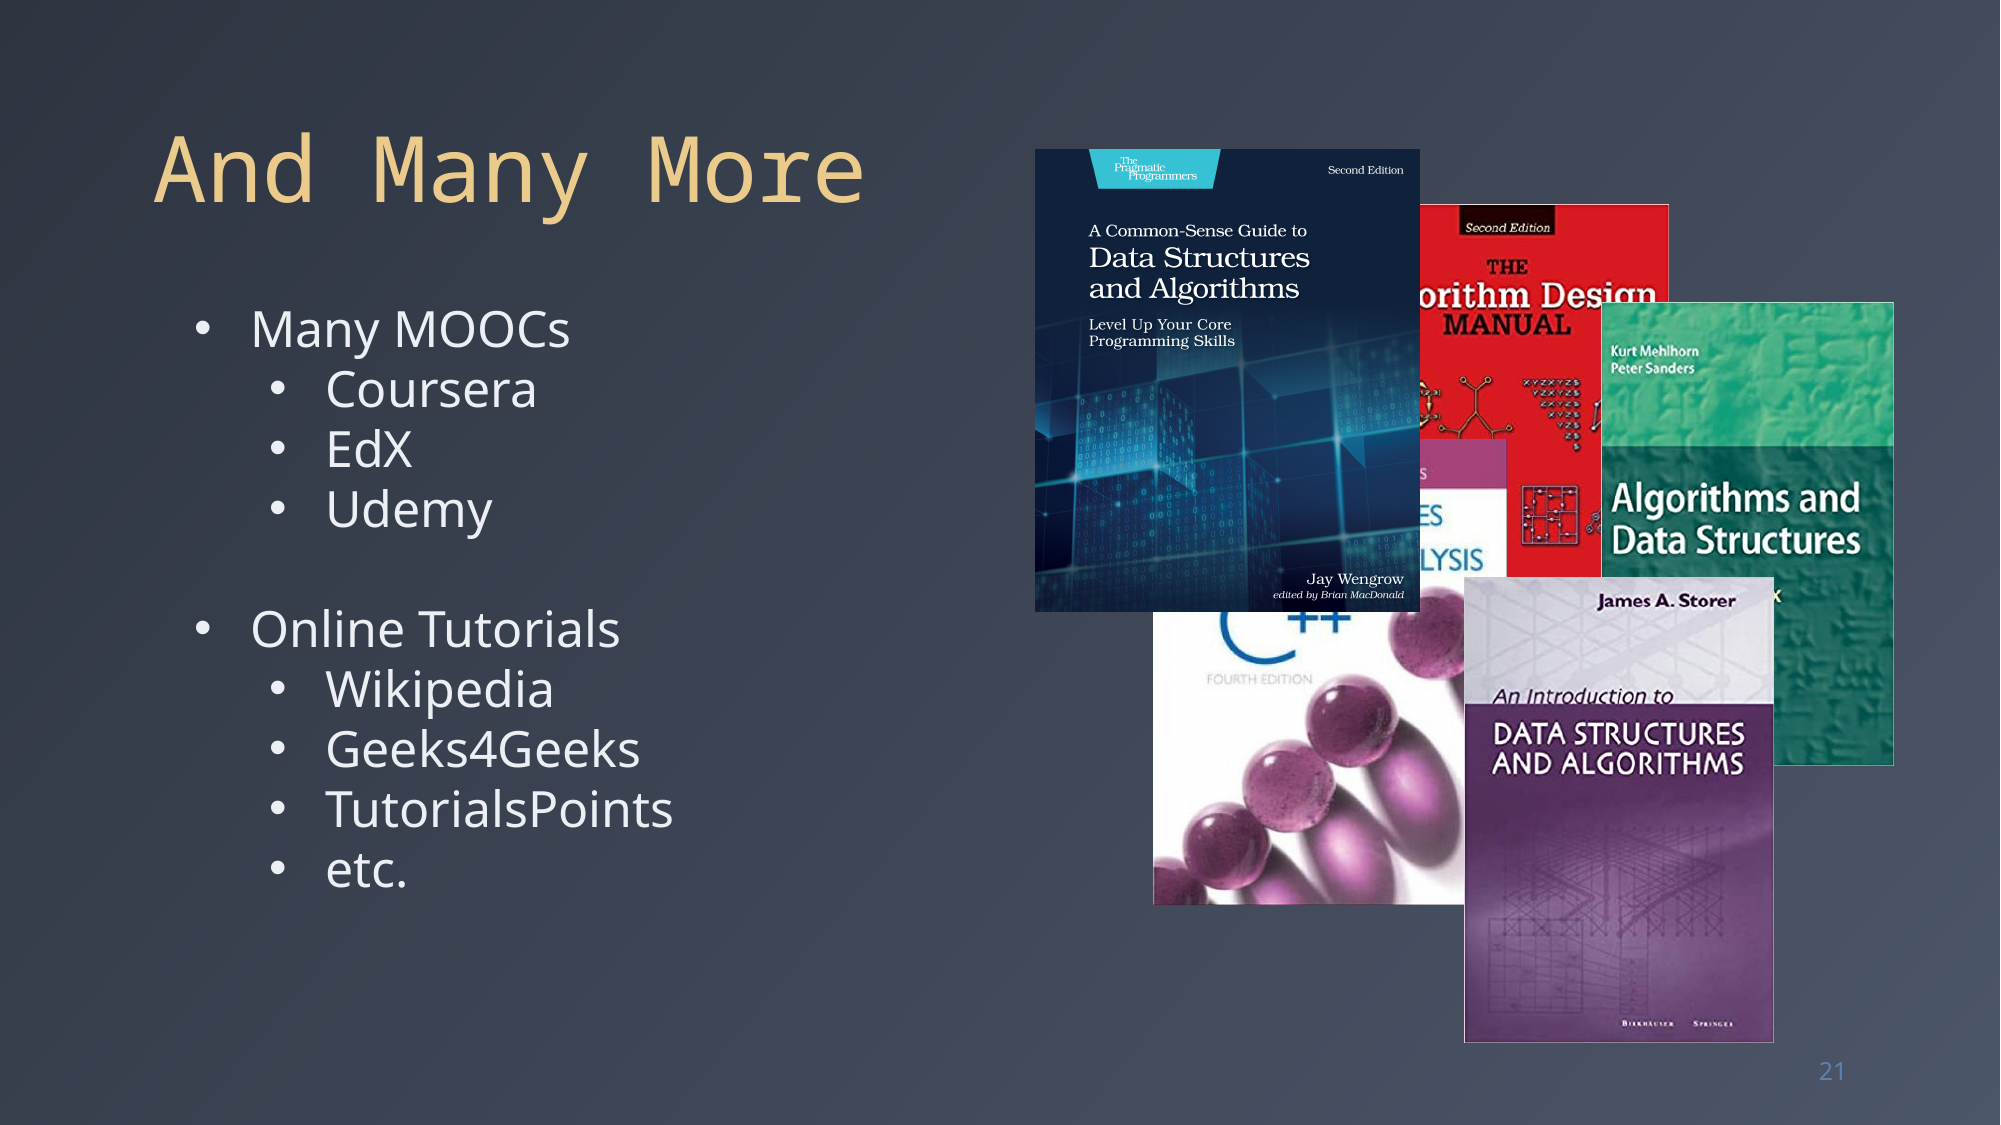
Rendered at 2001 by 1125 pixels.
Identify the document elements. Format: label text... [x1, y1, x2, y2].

slide_number 21 [1738, 1042, 1863, 1103]
picture [1035, 149, 1894, 1043]
text_box Many MOOCs Coursera EdX Udemy Online Tutorials Wikipedia Geeks4Geeks TutorialsPoints etc. [179, 289, 691, 905]
title And Many More [137, 26, 1863, 230]
